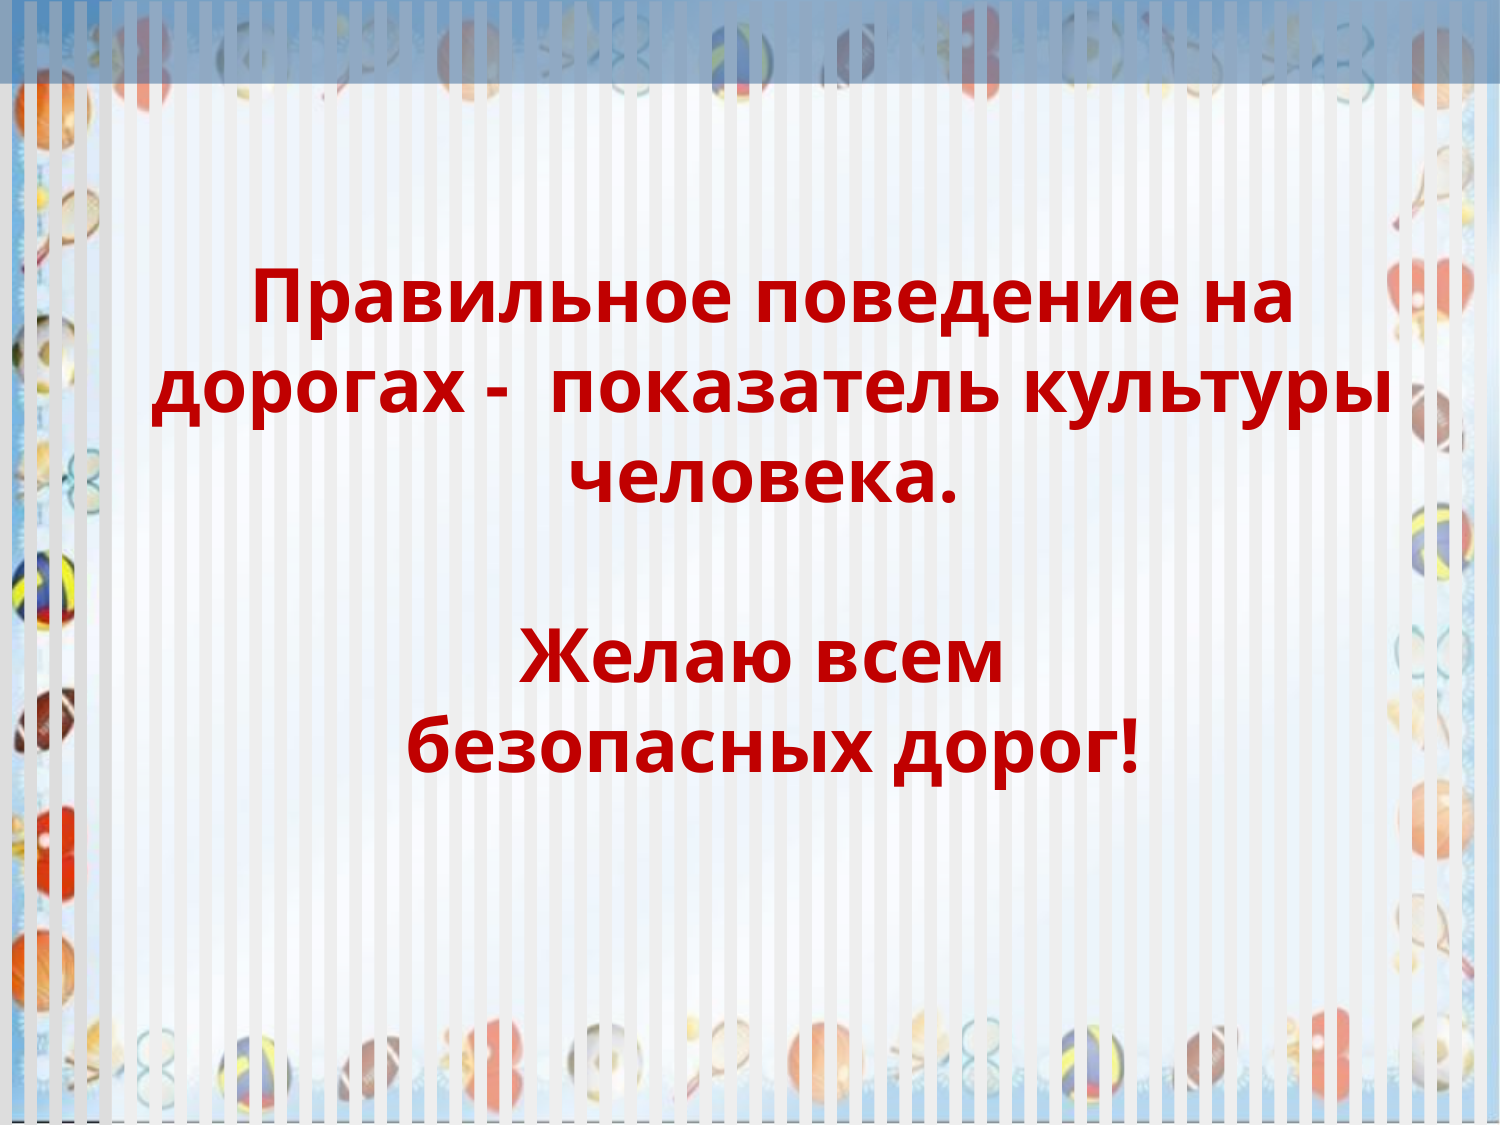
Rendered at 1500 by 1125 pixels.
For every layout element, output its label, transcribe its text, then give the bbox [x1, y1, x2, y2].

picture [62, 84, 74, 1125]
title Правильное поведение на дорогах - показатель культуры человека. Желаю всем безопасных дорог! [70, 140, 1477, 1065]
picture [87, 1065, 99, 1125]
picture [37, 84, 49, 1125]
picture [87, 84, 99, 140]
picture [12, 84, 24, 1125]
